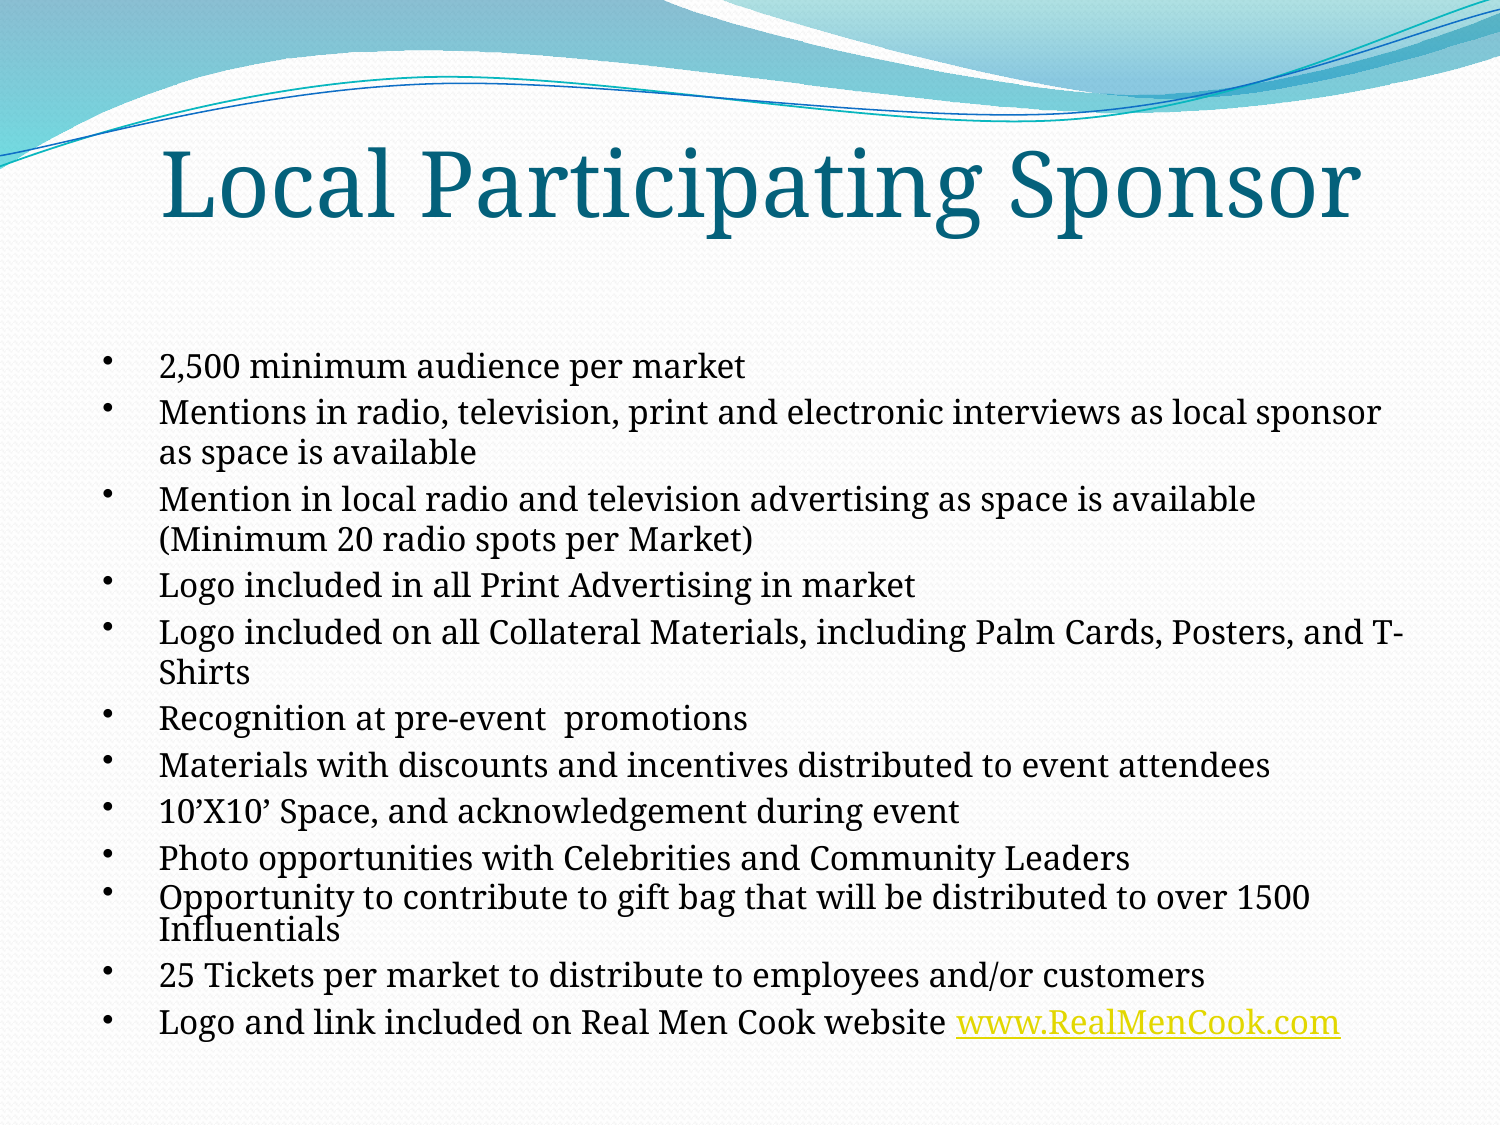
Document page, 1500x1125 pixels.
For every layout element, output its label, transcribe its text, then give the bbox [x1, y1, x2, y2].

text_box Local Participating Sponsor [87, 87, 1438, 275]
text_box 2,500 minimum audience per market Mentions in radio, television, print and electronic interviews as local sponsor as space is available Mention in local radio and television advertising as space is available (Minimum 20 radio spots per Market) Logo included in all Print Advertising in market Logo included on all Collateral Materials, including Palm Cards, Posters, and T-Shirts Recognition at pre-event promotions Materials with discounts and incentives distributed to event attendees 10’X10’ Space, and acknowledgement during event Photo opportunities with Celebrities and Community Leaders Opportunity to contribute to gift bag that will be distributed to over 1500 Influentials 25 Tickets per market to distribute to employees and/or customers Logo and link included on Real Men Cook website www.RealMenCook.com [87, 337, 1438, 1080]
